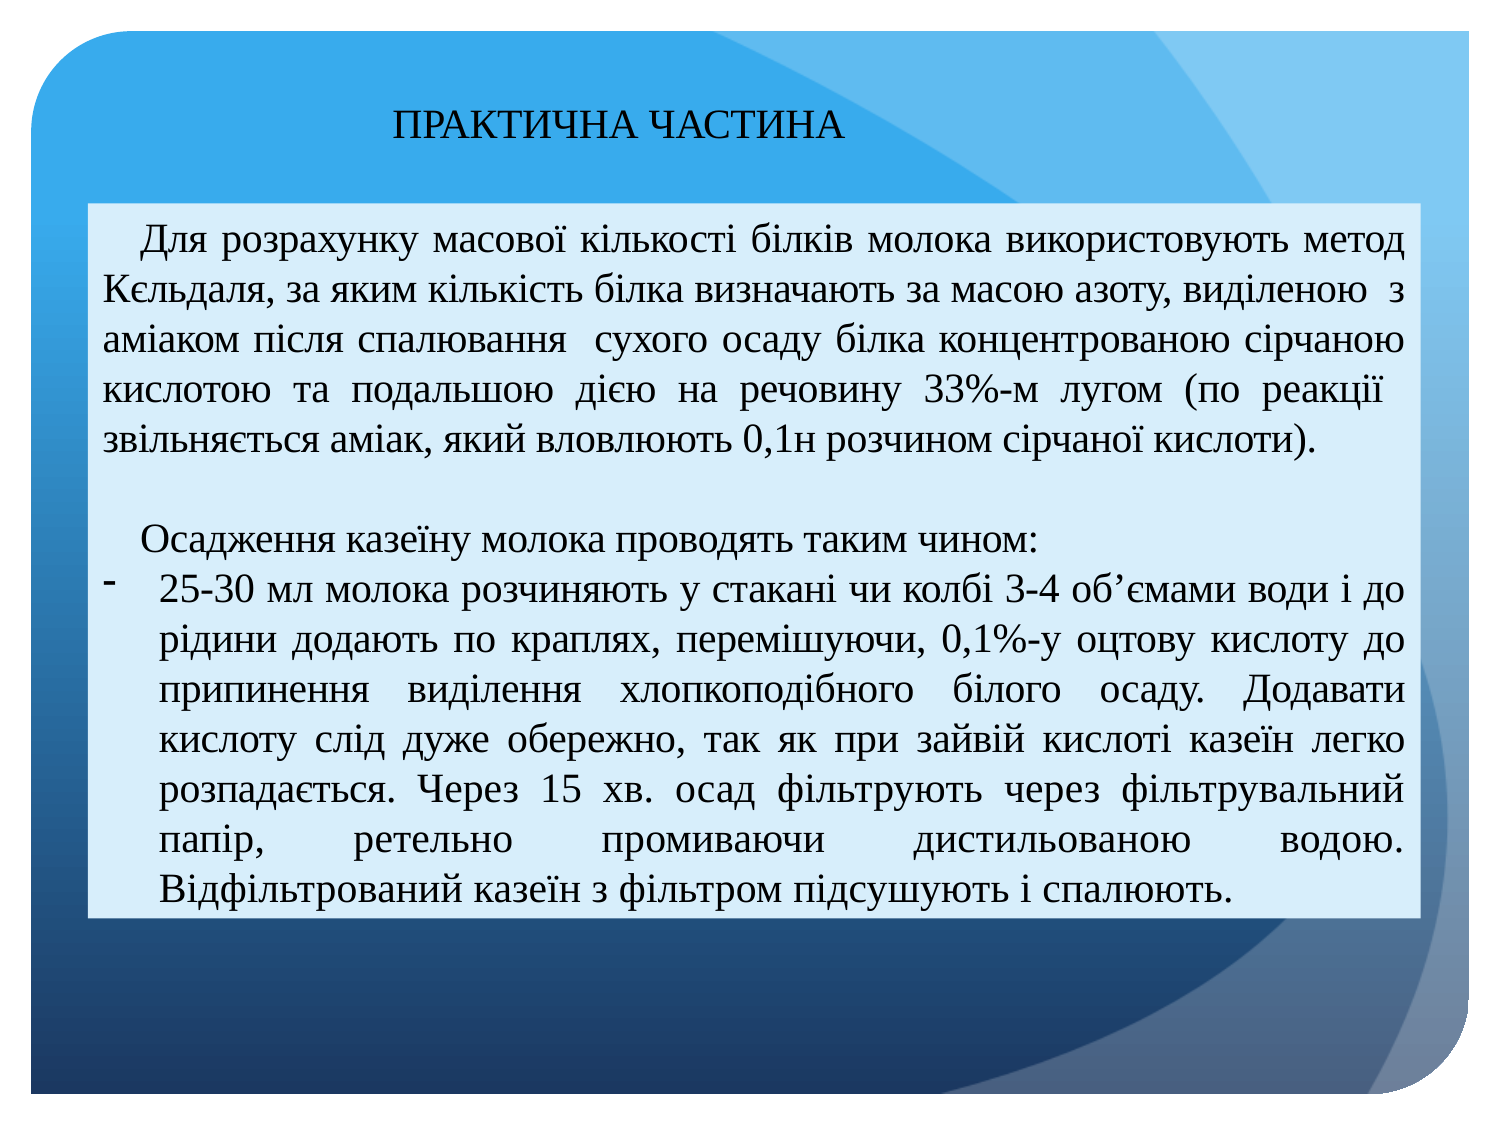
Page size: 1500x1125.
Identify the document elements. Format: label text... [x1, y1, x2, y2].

text_box Для розрахунку масової кількості білків молока використовують метод Кєльдаля, за яким кількість білка визначають за масою азоту, виділеною з аміаком після спалювання сухого осаду білка концентрованою сірчаною кислотою та подальшою дією на речовину 33%-м лугом (по реакції звільняється аміак, який вловлюють 0,1н розчином сірчаної кислоти). Осадження казеїну молока проводять таким чином: 25-30 мл молока розчиняють у стакані чи колбі 3-4 об’ємами води і до рідини додають по краплях, перемішуючи, 0,1%-у оцтову кислоту до припинення виділення хлопкоподібного білого осаду. Додавати кислоту слід дуже обережно, так як при зайвій кислоті казеїн легко розпадається. Через 15 хв. осад фільтрують через фільтрувальний папір, ретельно промиваючи дистильованою водою. Відфільтрований казеїн з фільтром підсушують і спалюють. [87, 203, 1421, 919]
picture [24, 30, 1473, 1094]
text_box ПРАКТИЧНА ЧАСТИНА [377, 89, 1183, 155]
